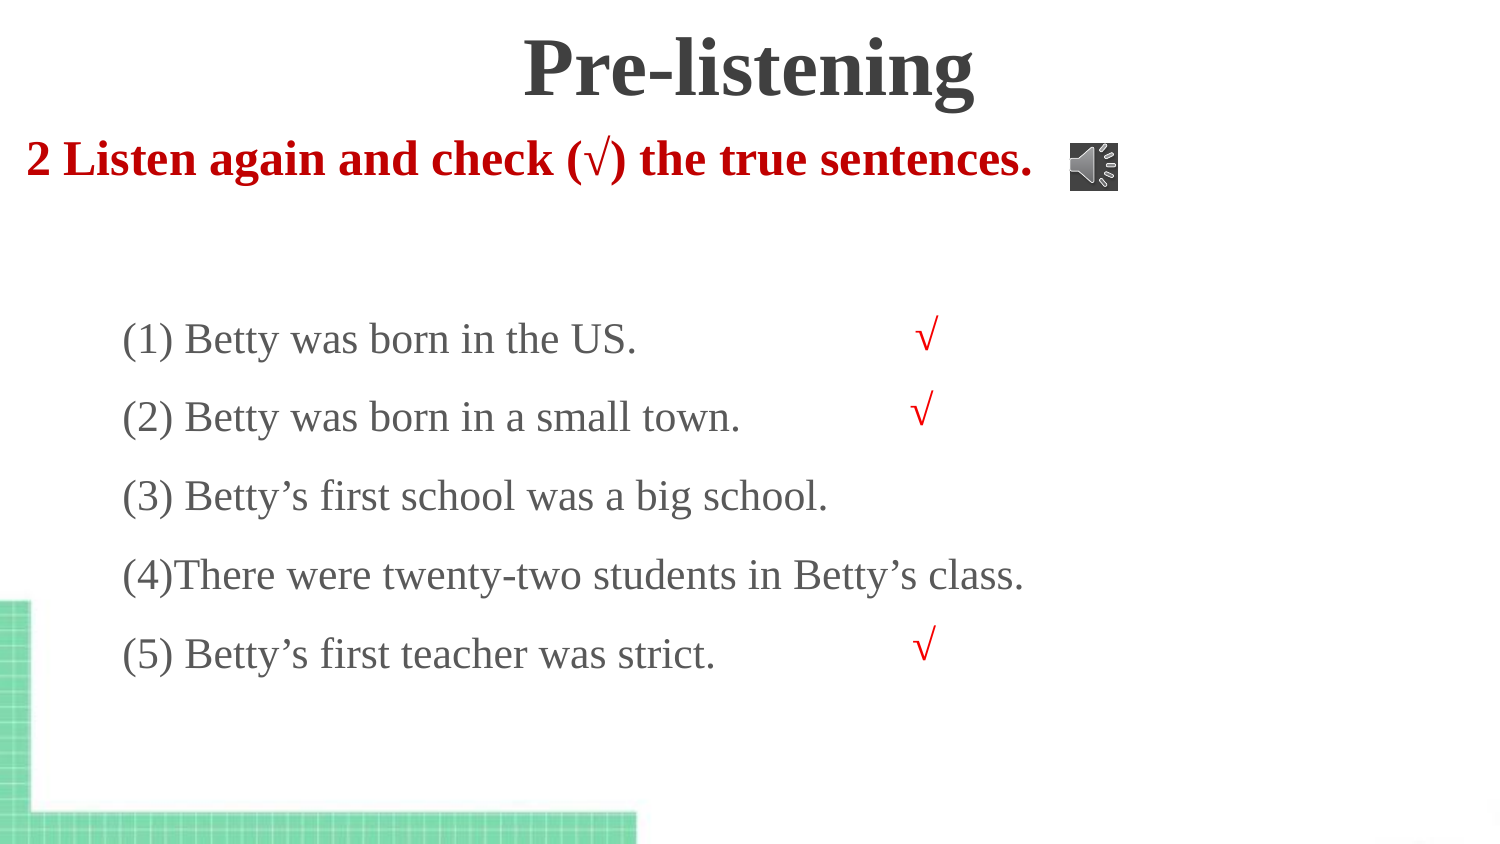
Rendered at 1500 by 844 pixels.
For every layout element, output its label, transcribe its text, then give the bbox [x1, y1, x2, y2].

text_box √ [898, 375, 945, 440]
text_box (1) Betty was born in the US. (2) Betty was born in a small town. (3) Betty’s first school was a big school. (4)There were twenty-two students in Betty’s class. (5) Betty’s first teacher was strict. [111, 277, 1497, 683]
text_box Pre-listening [3, 6, 1498, 118]
picture [0, 0, 1500, 844]
text_box 2 Listen again and check (√) the true sentences. [14, 119, 1208, 191]
text_box √ [903, 301, 950, 365]
text_box √ [900, 610, 948, 675]
